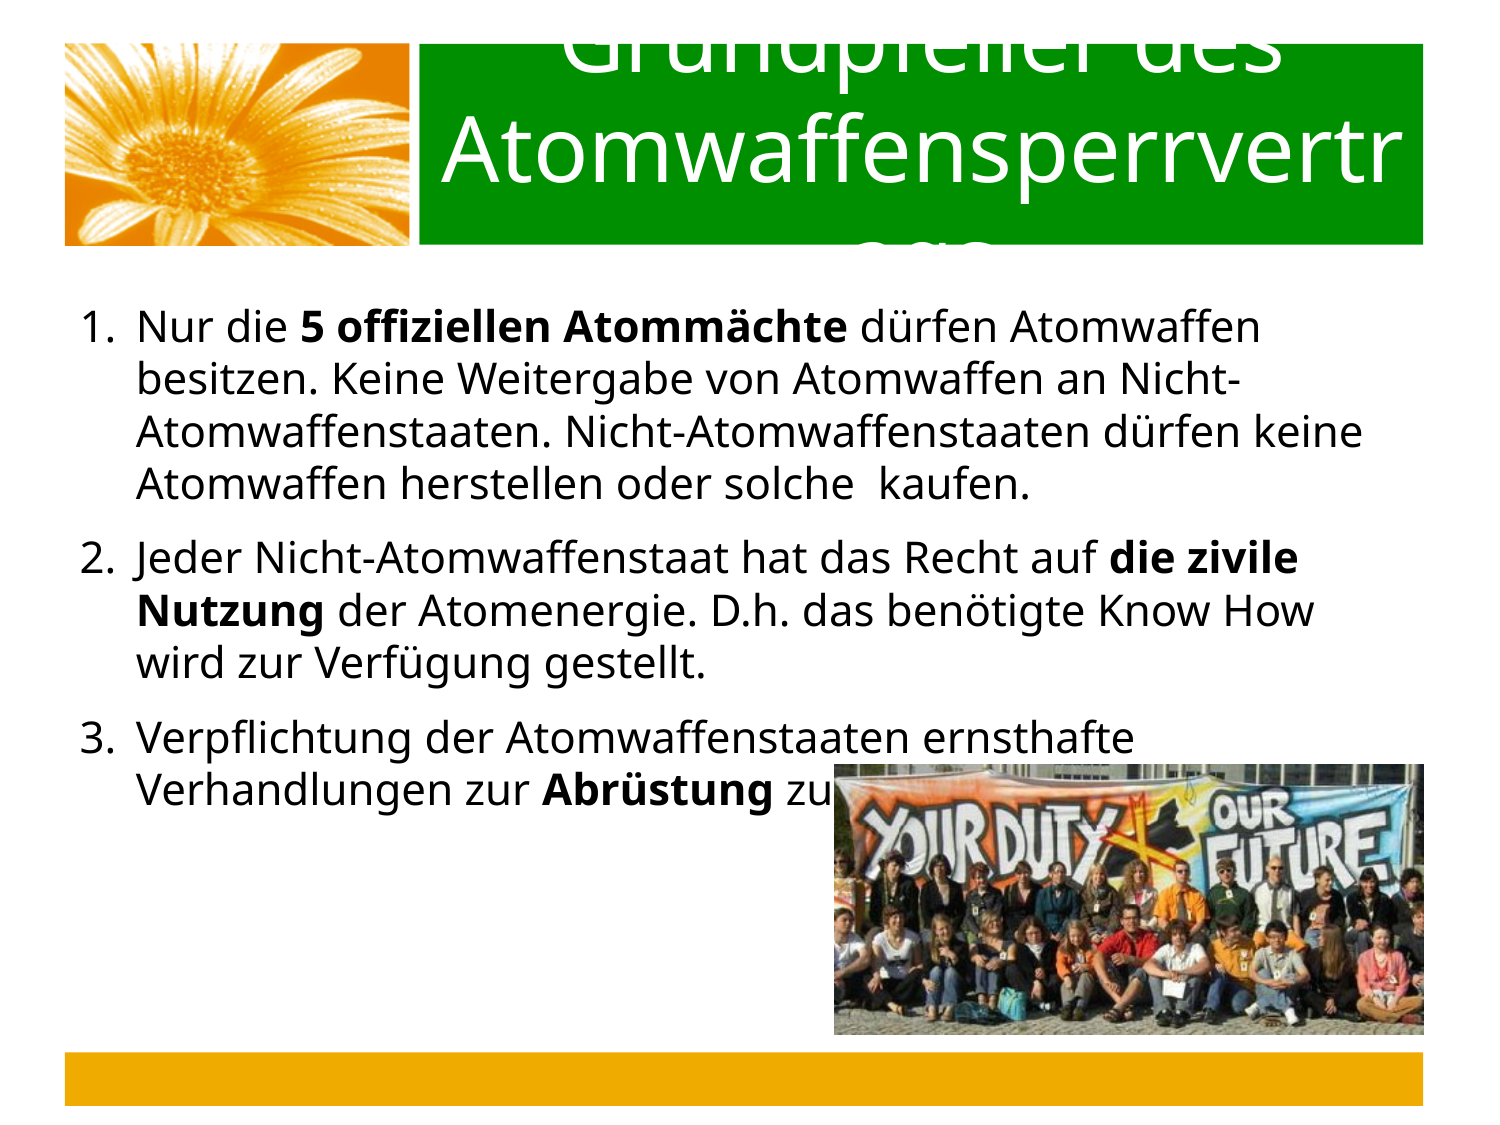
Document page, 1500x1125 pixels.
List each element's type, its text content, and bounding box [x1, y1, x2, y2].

text_box Nur die 5 offiziellen Atommächte dürfen Atomwaffen besitzen. Keine Weitergabe von Atomwaffen an Nicht-Atomwaffenstaaten. Nicht-Atomwaffenstaaten dürfen keine Atomwaffen herstellen oder solche kaufen. Jeder Nicht-Atomwaffenstaat hat das Recht auf die zivile Nutzung der Atomenergie. D.h. das benötigte Know How wird zur Verfügung gestellt. Verpflichtung der Atomwaffenstaaten ernsthafte Verhandlungen zur Abrüstung zu führen. [64, 290, 1425, 822]
text_box Grundpfeiler des Atomwaffensperrvertrags [419, 45, 1425, 246]
picture [834, 764, 1424, 1036]
picture [64, 42, 420, 246]
